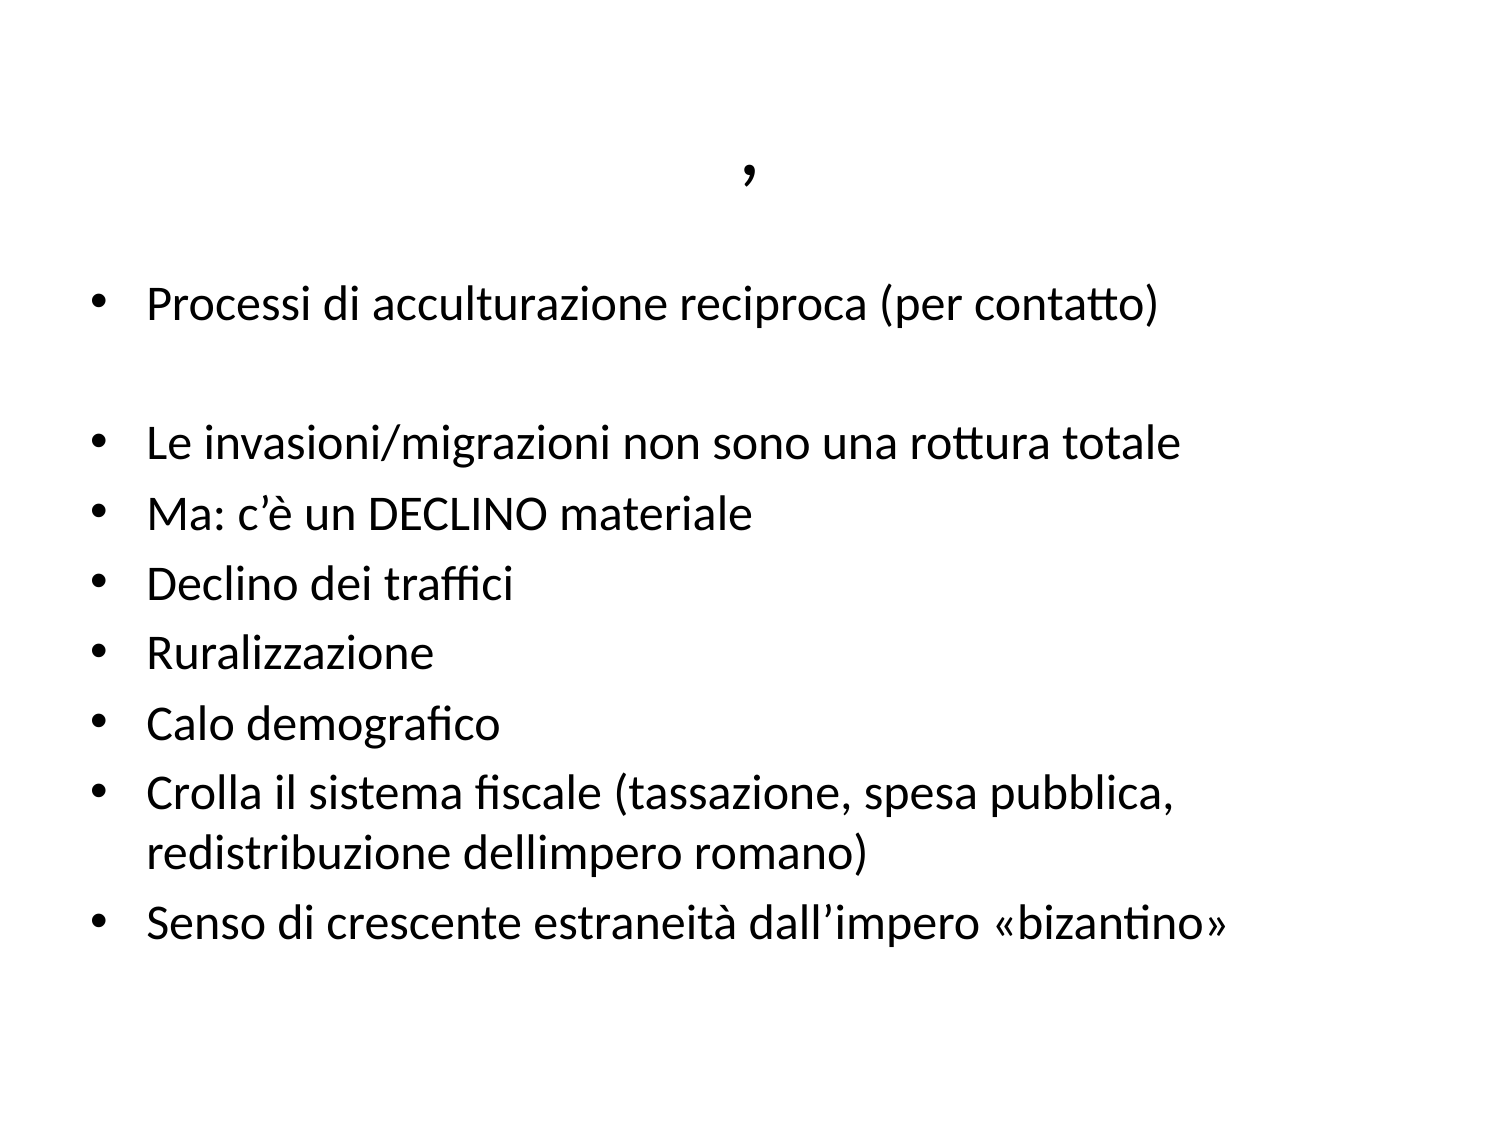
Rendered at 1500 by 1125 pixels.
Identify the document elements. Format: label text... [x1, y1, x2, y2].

list Processi di acculturazione reciproca (per contatto) Le invasioni/migrazioni non sono una rottura totale Ma: c’è un DECLINO materiale Declino dei traffici Ruralizzazione Calo demografico Crolla il sistema fiscale (tassazione, spesa pubblica, redistribuzione dellimpero romano) Senso di crescente estraneità dall’impero «bizantino» [75, 262, 1425, 1005]
title , [75, 45, 1425, 233]
